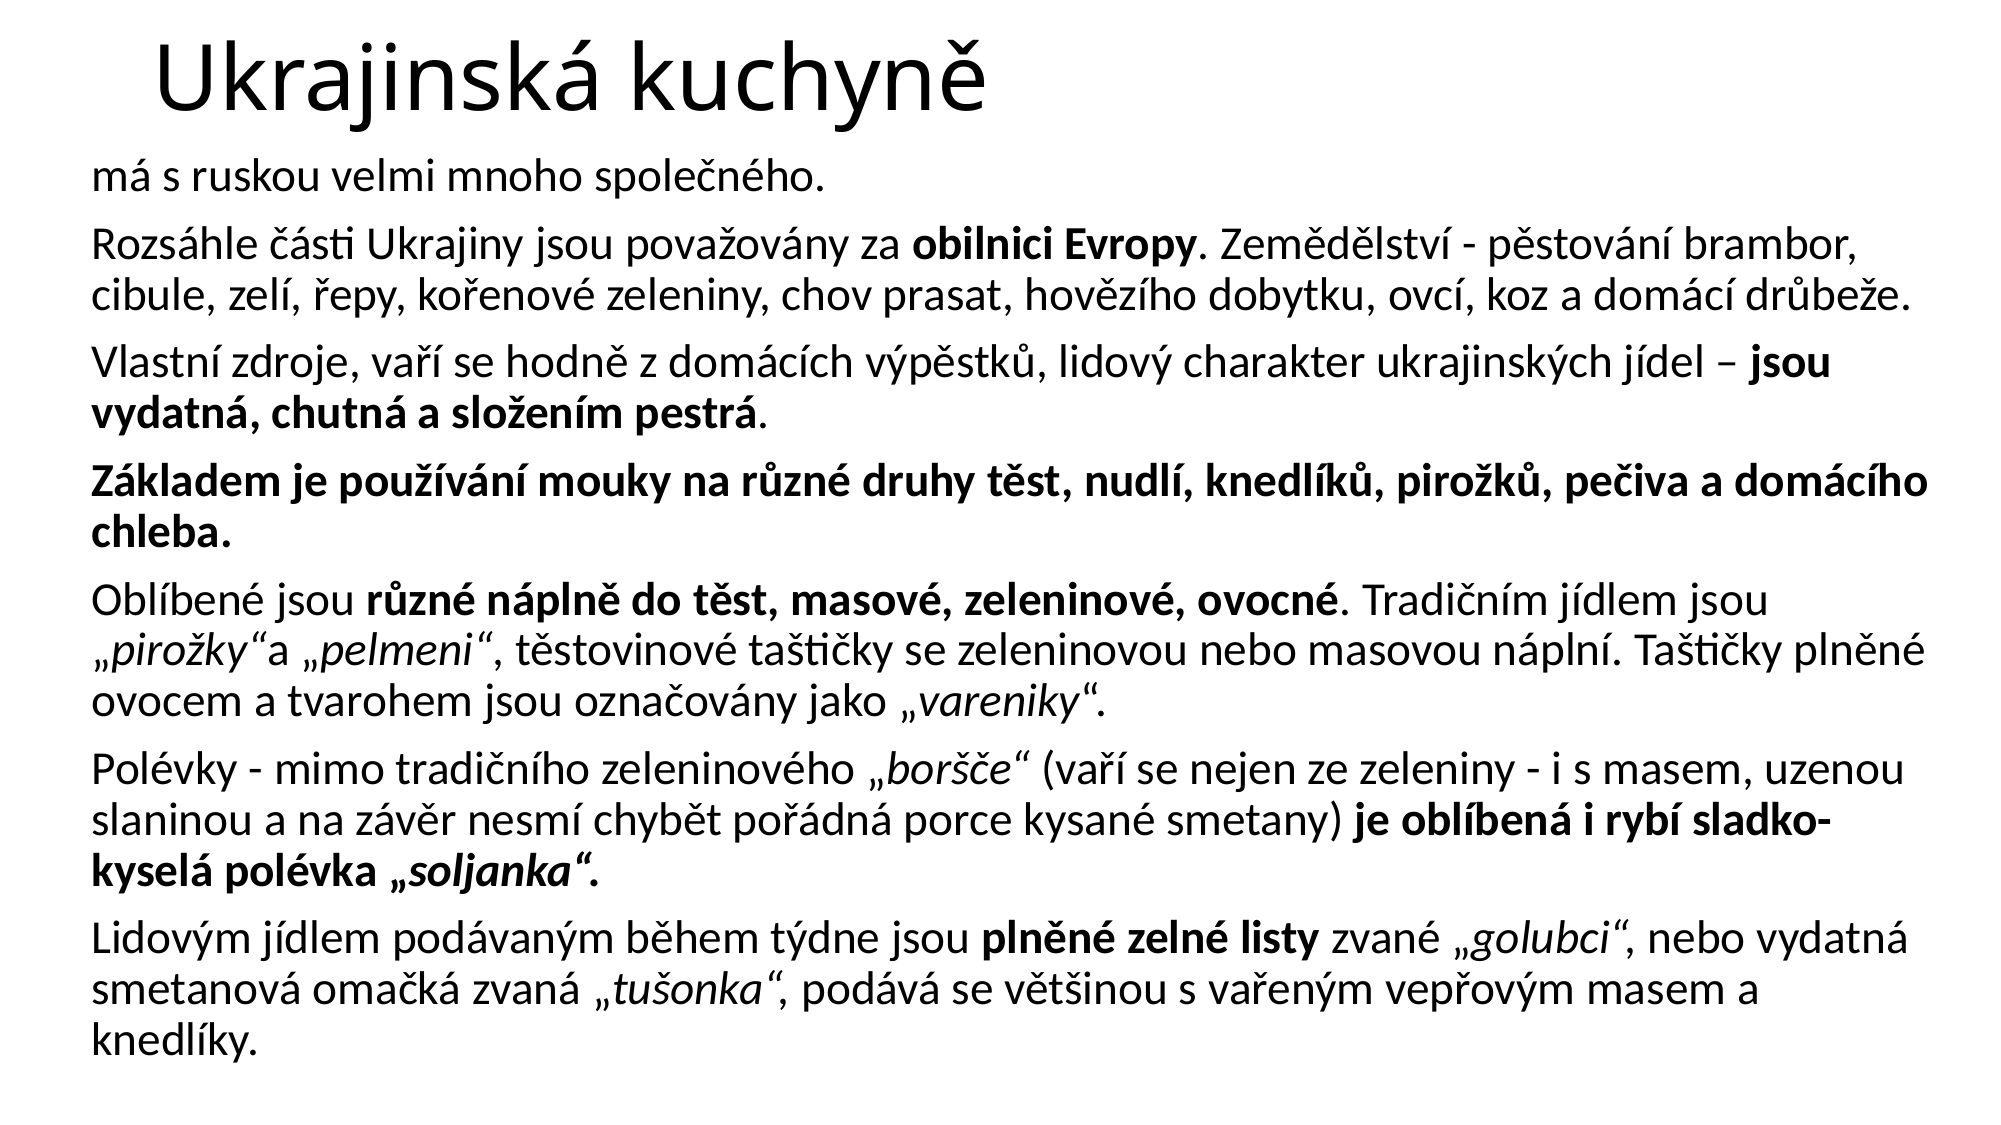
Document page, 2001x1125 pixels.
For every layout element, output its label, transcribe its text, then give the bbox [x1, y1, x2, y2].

list má s ruskou velmi mnoho společného. Rozsáhle části Ukrajiny jsou považovány za obilnici Evropy. Zemědělství - pěstování brambor, cibule, zelí, řepy, kořenové zeleniny, chov prasat, hovězího dobytku, ovcí, koz a domácí drůbeže. Vlastní zdroje, vaří se hodně z domácích výpěstků, lidový charakter ukrajinských jídel – jsou vydatná, chutná a složením pestrá. Základem je používání mouky na různé druhy těst, nudlí, knedlíků, pirožků, pečiva a domácího chleba. Oblíbené jsou různé náplně do těst, masové, zeleninové, ovocné. Tradičním jídlem jsou „pirožky“a „pelmeni“, těstovinové taštičky se zeleninovou nebo masovou náplní. Taštičky plněné ovocem a tvarohem jsou označovány jako „vareniky“. Polévky - mimo tradičního zeleninového „boršče“ (vaří se nejen ze zeleniny - i s masem, uzenou slaninou a na závěr nesmí chybět pořádná porce kysané smetany) je oblíbená i rybí sladko-kyselá polévka „soljanka“. Lidovým jídlem podávaným během týdne jsou plněné zelné listy zvané „golubci“, nebo vydatná smetanová omačká zvaná „tušonka“, podává se většinou s vařeným vepřovým masem a knedlíky. [76, 143, 1946, 1125]
title Ukrajinská kuchyně [137, 0, 1863, 143]
